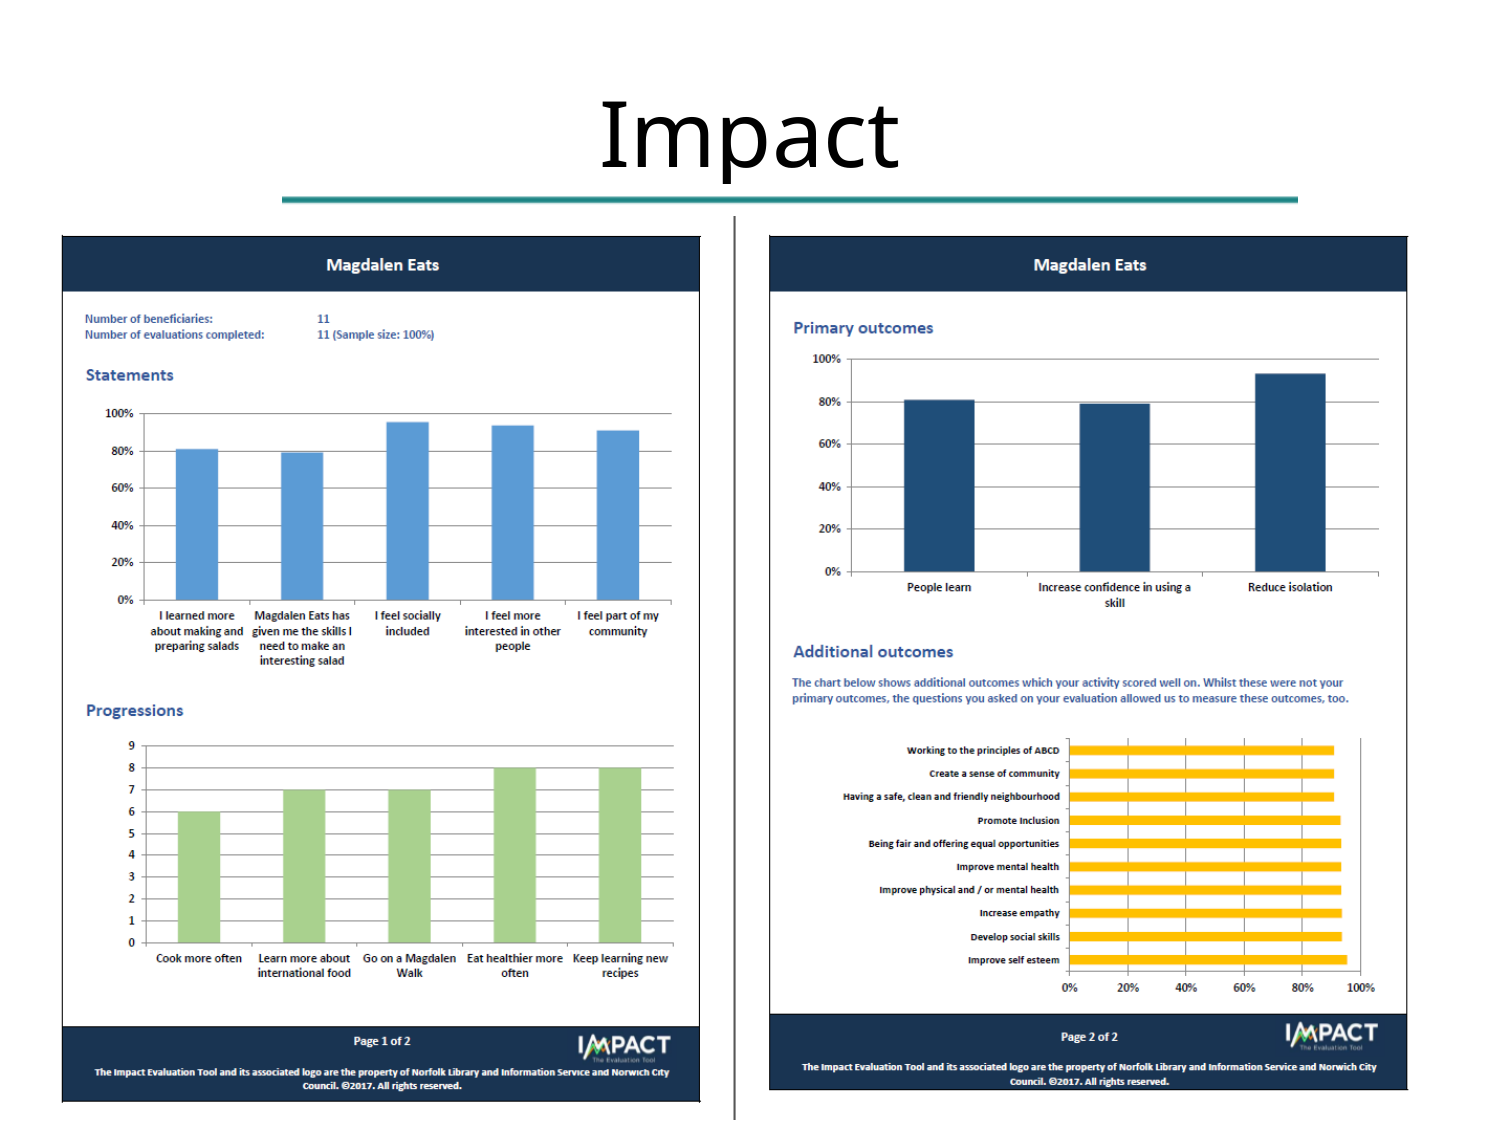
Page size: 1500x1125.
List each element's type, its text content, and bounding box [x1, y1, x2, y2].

picture [39, 184, 1426, 1120]
title Impact [103, 29, 1397, 215]
